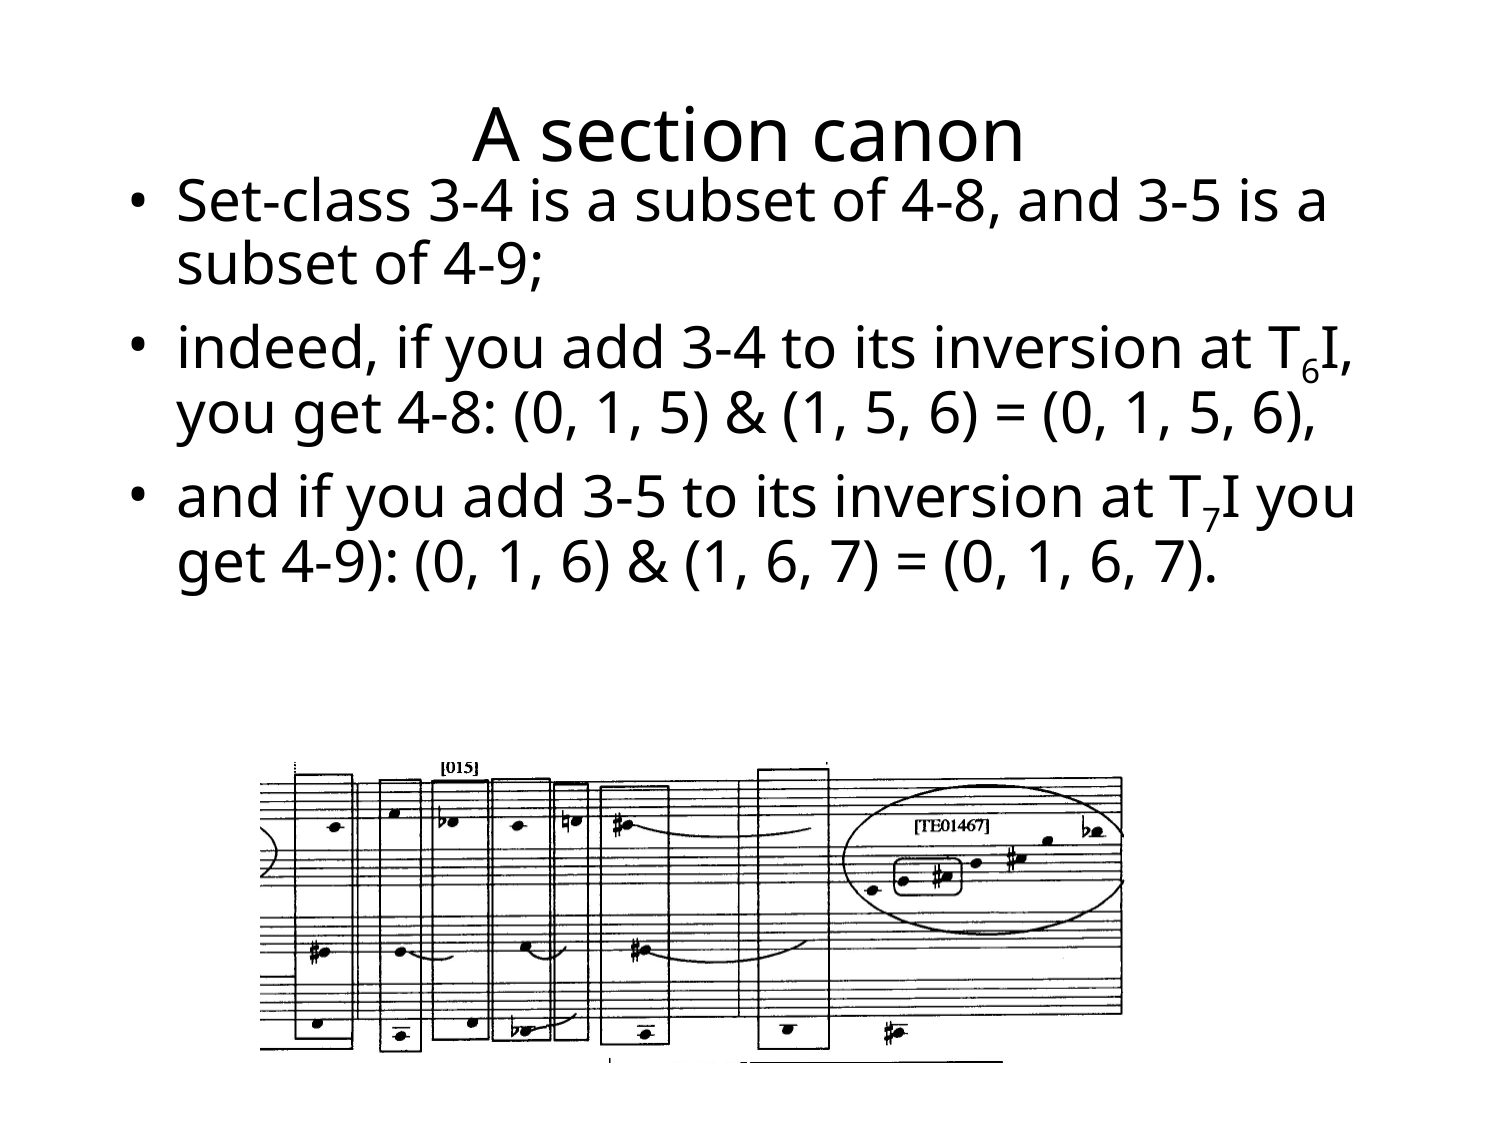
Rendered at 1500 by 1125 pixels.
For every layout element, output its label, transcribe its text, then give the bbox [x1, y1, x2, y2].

title A section canon [111, 0, 1388, 161]
picture [260, 762, 1149, 1063]
list Set-class 3-4 is a subset of 4-8, and 3-5 is a subset of 4-9; indeed, if you add 3-4 to its inversion at T6I, you get 4-8: (0, 1, 5) & (1, 5, 6) = (0, 1, 5, 6), and if you add 3-5 to its inversion at T7I you get 4-9): (0, 1, 6) & (1, 6, 7) = (0, 1, 6, 7). [111, 161, 1388, 964]
